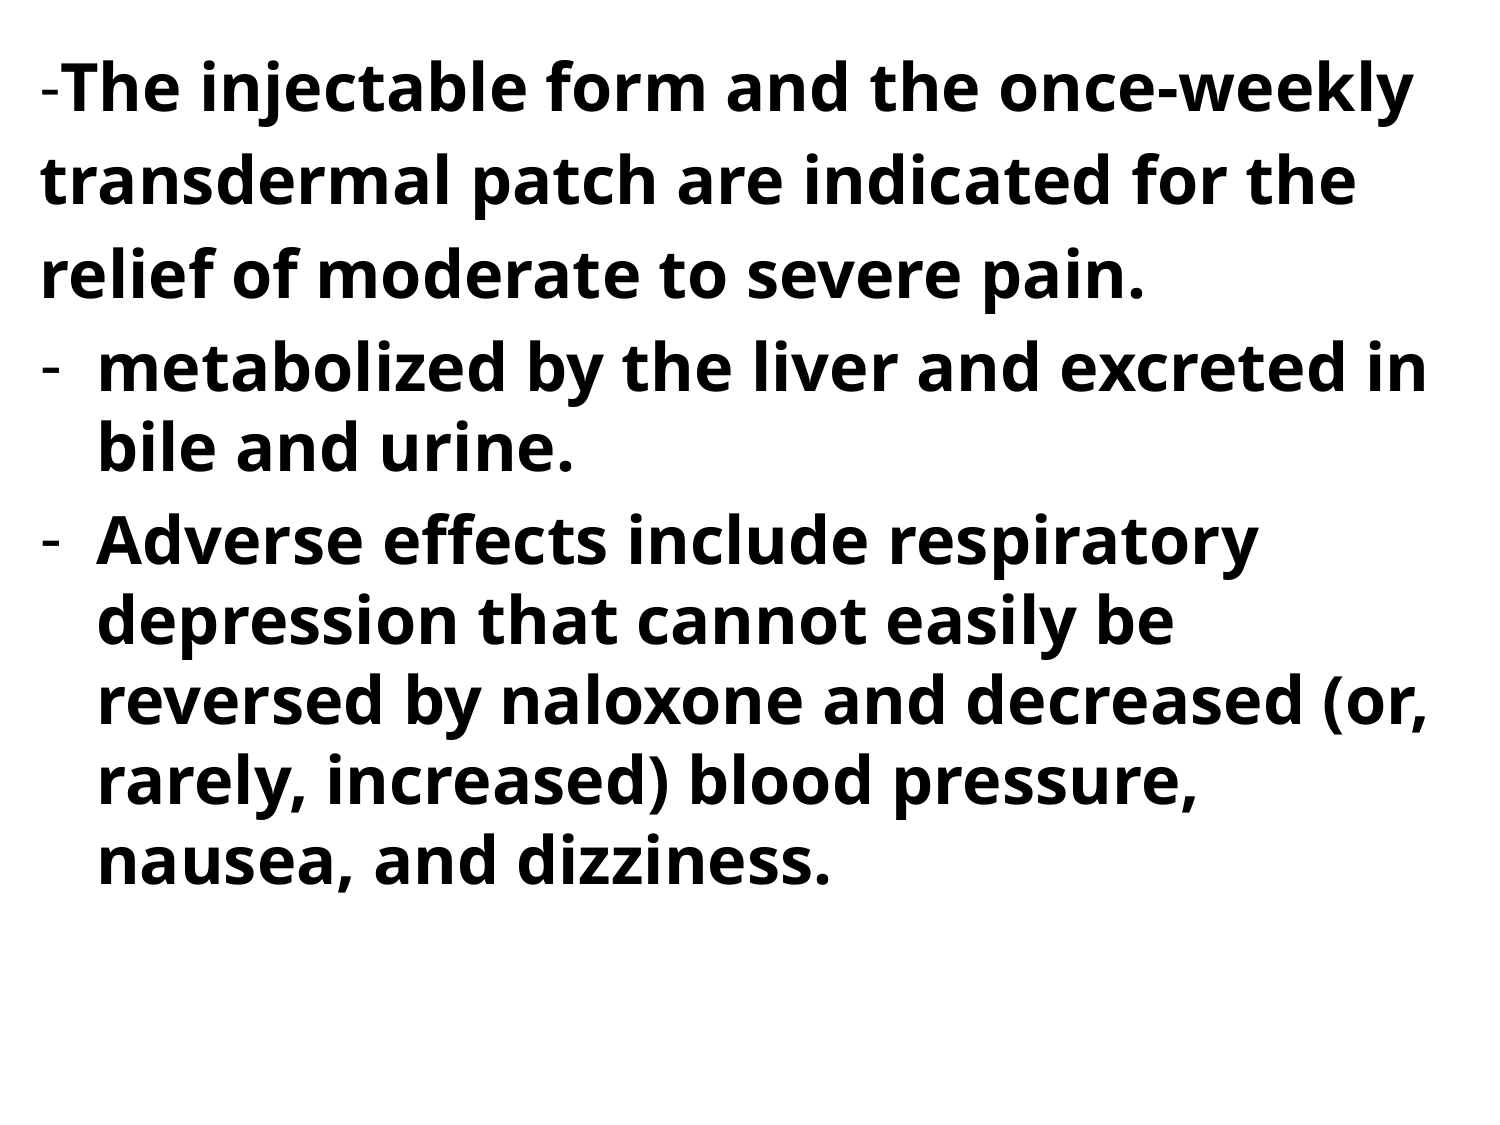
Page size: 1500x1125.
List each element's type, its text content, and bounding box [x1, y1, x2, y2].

list -The injectable form and the once-weekly transdermal patch are indicated for the relief of moderate to severe pain. metabolized by the liver and excreted in bile and urine. Adverse effects include respiratory depression that cannot easily be reversed by naloxone and decreased (or, rarely, increased) blood pressure, nausea, and dizziness. [24, 37, 1476, 1088]
